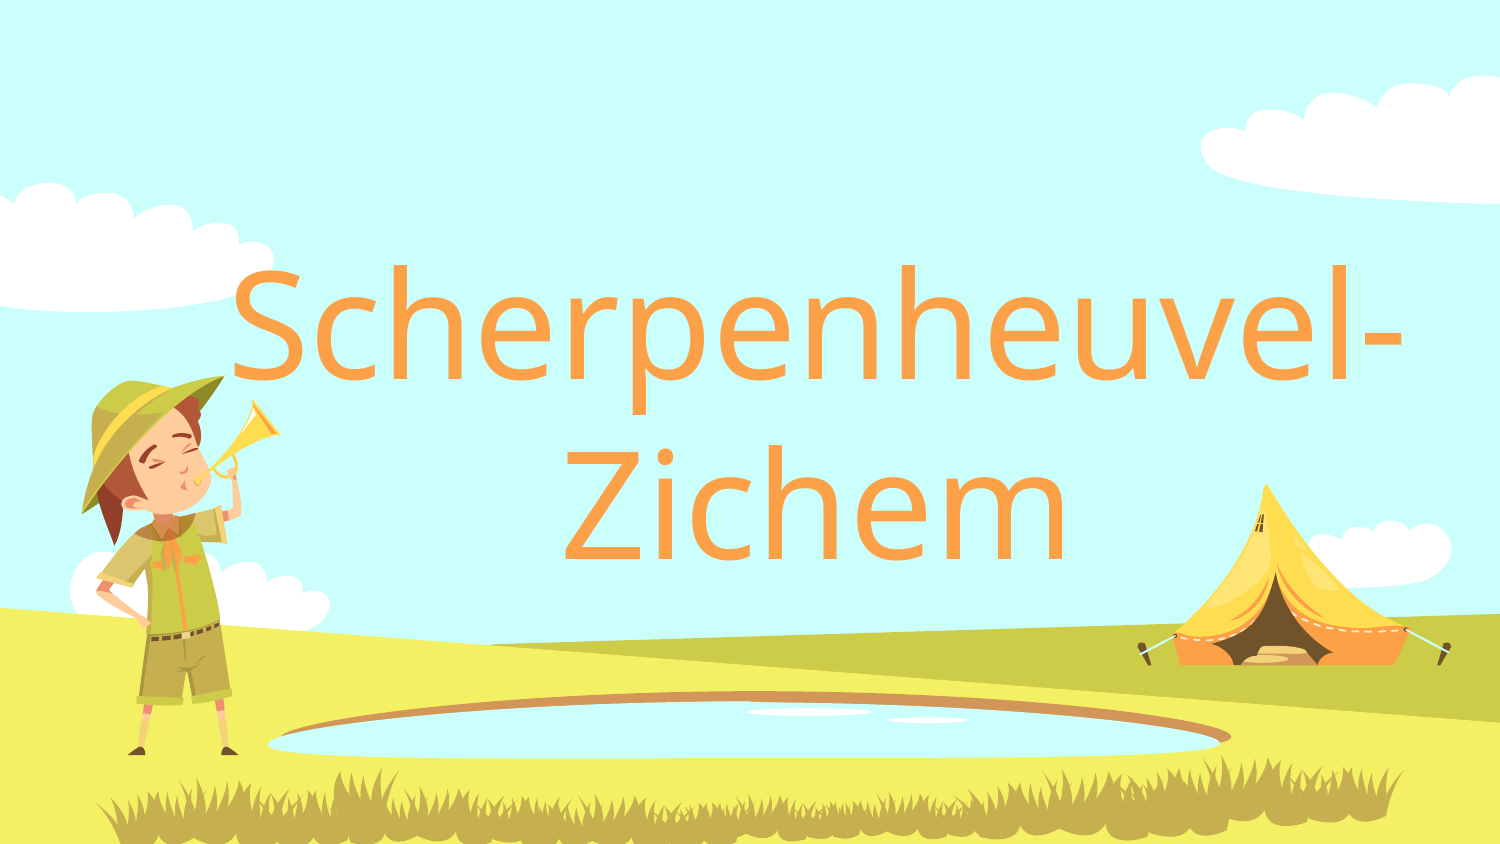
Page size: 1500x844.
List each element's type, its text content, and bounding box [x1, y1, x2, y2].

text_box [1137, 483, 1452, 666]
title Scherpenheuvel- Zichem [156, 214, 1478, 571]
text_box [81, 375, 281, 756]
